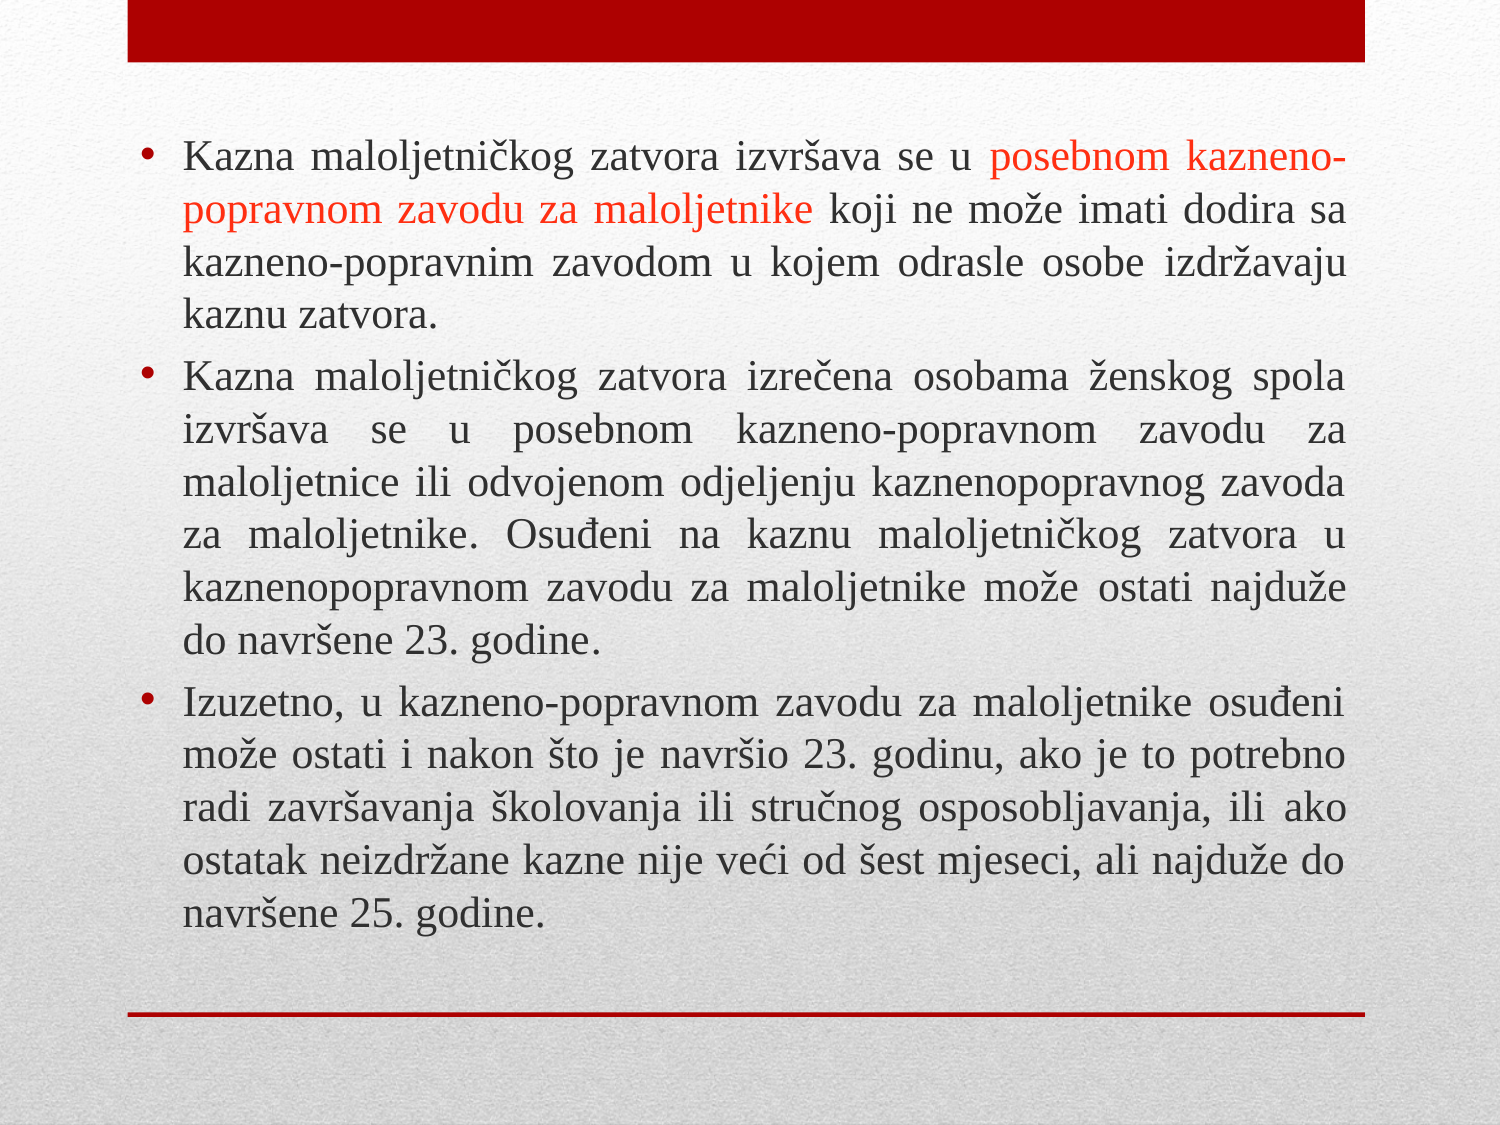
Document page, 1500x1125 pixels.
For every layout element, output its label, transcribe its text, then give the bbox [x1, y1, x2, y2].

list Kazna maloljetničkog zatvora izvršava se u posebnom kazneno-popravnom zavodu za maloljetnike koji ne može imati dodira sa kazneno-popravnim zavodom u kojem odrasle osobe izdržavaju kaznu zatvora. Kazna maloljetničkog zatvora izrečena osobama ženskog spola izvršava se u posebnom kazneno-popravnom zavodu za maloljetnice ili odvojenom odjeljenju kaznenopopravnog zavoda za maloljetnike. Osuđeni na kaznu maloljetničkog zatvora u kaznenopopravnom zavodu za maloljetnike može ostati najduže do navršene 23. godine. Izuzetno, u kazneno-popravnom zavodu za maloljetnike osuđeni može ostati i nakon što je navršio 23. godinu, ako je to potrebno radi završavanja školovanja ili stručnog osposobljavanja, ili ako ostatak neizdržane kazne nije veći od šest mjeseci, ali najduže do navršene 25. godine. [125, 112, 1363, 950]
